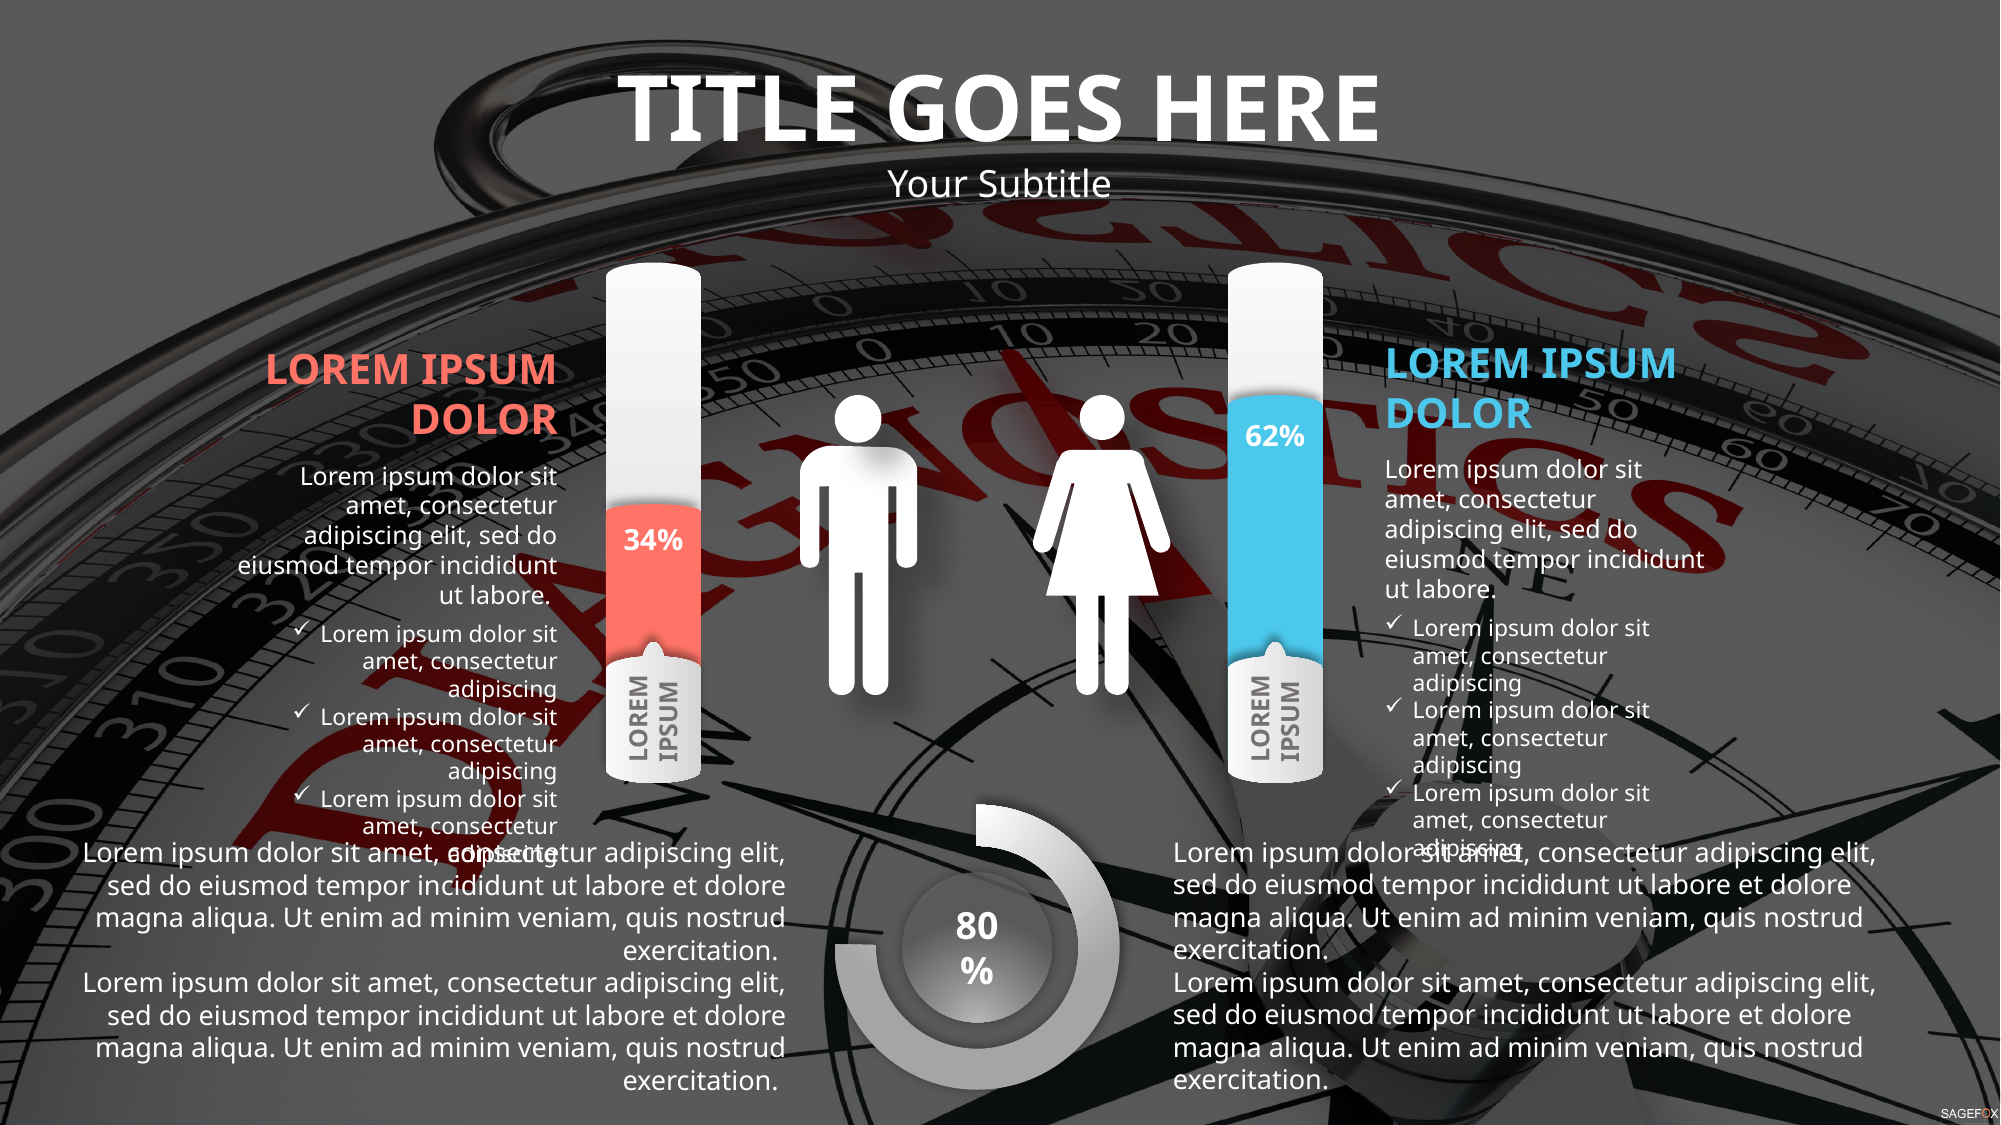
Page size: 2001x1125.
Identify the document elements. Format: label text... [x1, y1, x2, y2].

text_box [833, 803, 1121, 1091]
text_box TITLE GOES HERE Your Subtitle [548, 42, 1452, 212]
text_box LOREM IPSUM DOLOR Lorem ipsum dolor sit amet, consectetur adipiscing elit, sed do eiusmod tempor incididunt ut labore. Lorem ipsum dolor sit amet, consectetur adipiscing Lorem ipsum dolor sit amet, consectetur adipiscing Lorem ipsum dolor sit amet, consectetur adipiscing [1369, 329, 1730, 827]
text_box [799, 394, 918, 695]
text_box [1226, 261, 1324, 395]
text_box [1227, 641, 1323, 783]
text_box Lorem ipsum dolor sit amet, consectetur adipiscing elit, sed do eiusmod tempor incididunt ut labore et dolore magna aliqua. Ut enim ad minim veniam, quis nostrud exercitation. Lorem ipsum dolor sit amet, consectetur adipiscing elit, sed do eiusmod tempor incididunt ut labore et dolore magna aliqua. Ut enim ad minim veniam, quis nostrud exercitation. [1158, 827, 1934, 1103]
picture [0, 0, 2001, 1125]
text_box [1031, 394, 1172, 695]
text_box LOREM IPSUM DOLOR Lorem ipsum dolor sit amet, consectetur adipiscing elit, sed do eiusmod tempor incididunt ut labore. Lorem ipsum dolor sit amet, consectetur adipiscing Lorem ipsum dolor sit amet, consectetur adipiscing Lorem ipsum dolor sit amet, consectetur adipiscing [212, 335, 573, 828]
text_box 80% [901, 871, 1054, 1024]
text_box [605, 504, 702, 641]
text_box Lorem ipsum dolor sit amet, consectetur adipiscing elit, sed do eiusmod tempor incididunt ut labore et dolore magna aliqua. Ut enim ad minim veniam, quis nostrud exercitation. Lorem ipsum dolor sit amet, consectetur adipiscing elit, sed do eiusmod tempor incididunt ut labore et dolore magna aliqua. Ut enim ad minim veniam, quis nostrud exercitation. [25, 828, 801, 1103]
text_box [1227, 394, 1323, 641]
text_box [605, 641, 702, 783]
text_box [604, 261, 703, 504]
